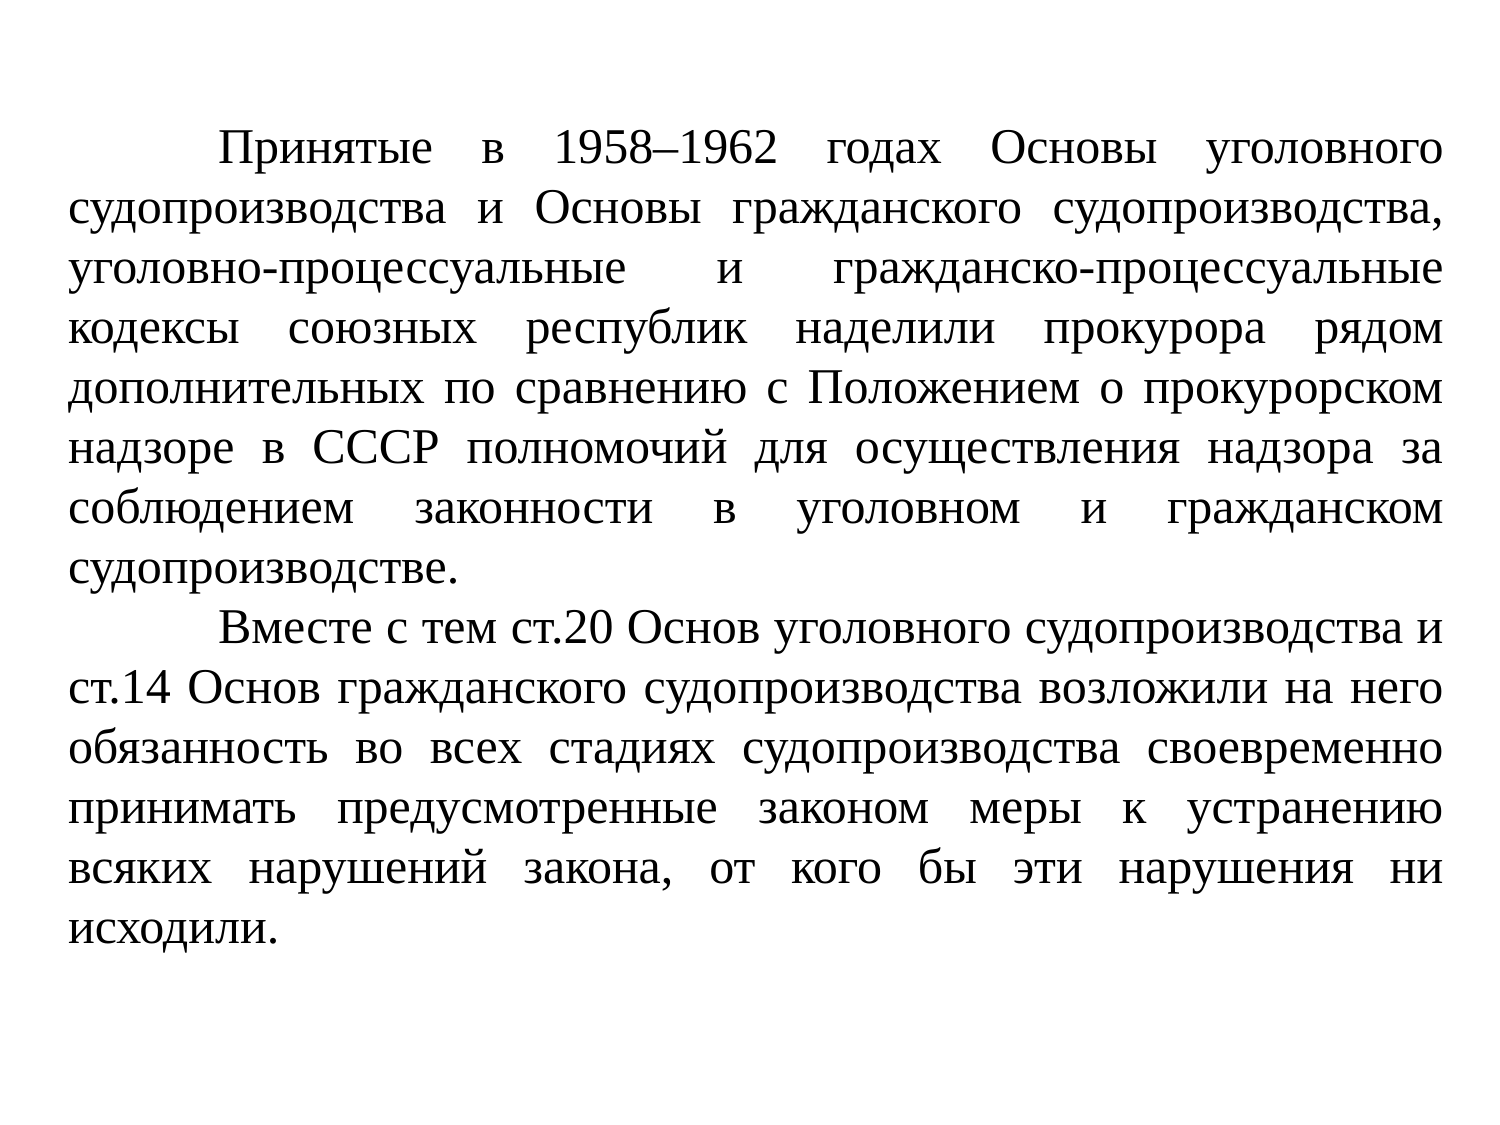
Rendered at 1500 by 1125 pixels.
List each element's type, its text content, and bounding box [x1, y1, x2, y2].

text_box Принятые в 1958–1962 годах Основы уголовного судопроизводства и Основы гражданского судопроизводства, уголовно-процессуальные и гражданско-процессуальные кодексы союзных республик наделили прокурора рядом дополнительных по сравнению с Положением о прокурорском надзоре в СССР полномочий для осуществления надзора за соблюдением законности в уголовном и гражданском судопроизводстве. Вместе с тем ст.20 Основ уголовного судопроизводства и ст.14 Основ гражданского судопроизводства возложили на него обязанность во всех стадиях судопроизводства своевременно принимать предусмотренные законом меры к устранению всяких нарушений закона, от кого бы эти нарушения ни исходили. [53, 105, 1459, 1125]
